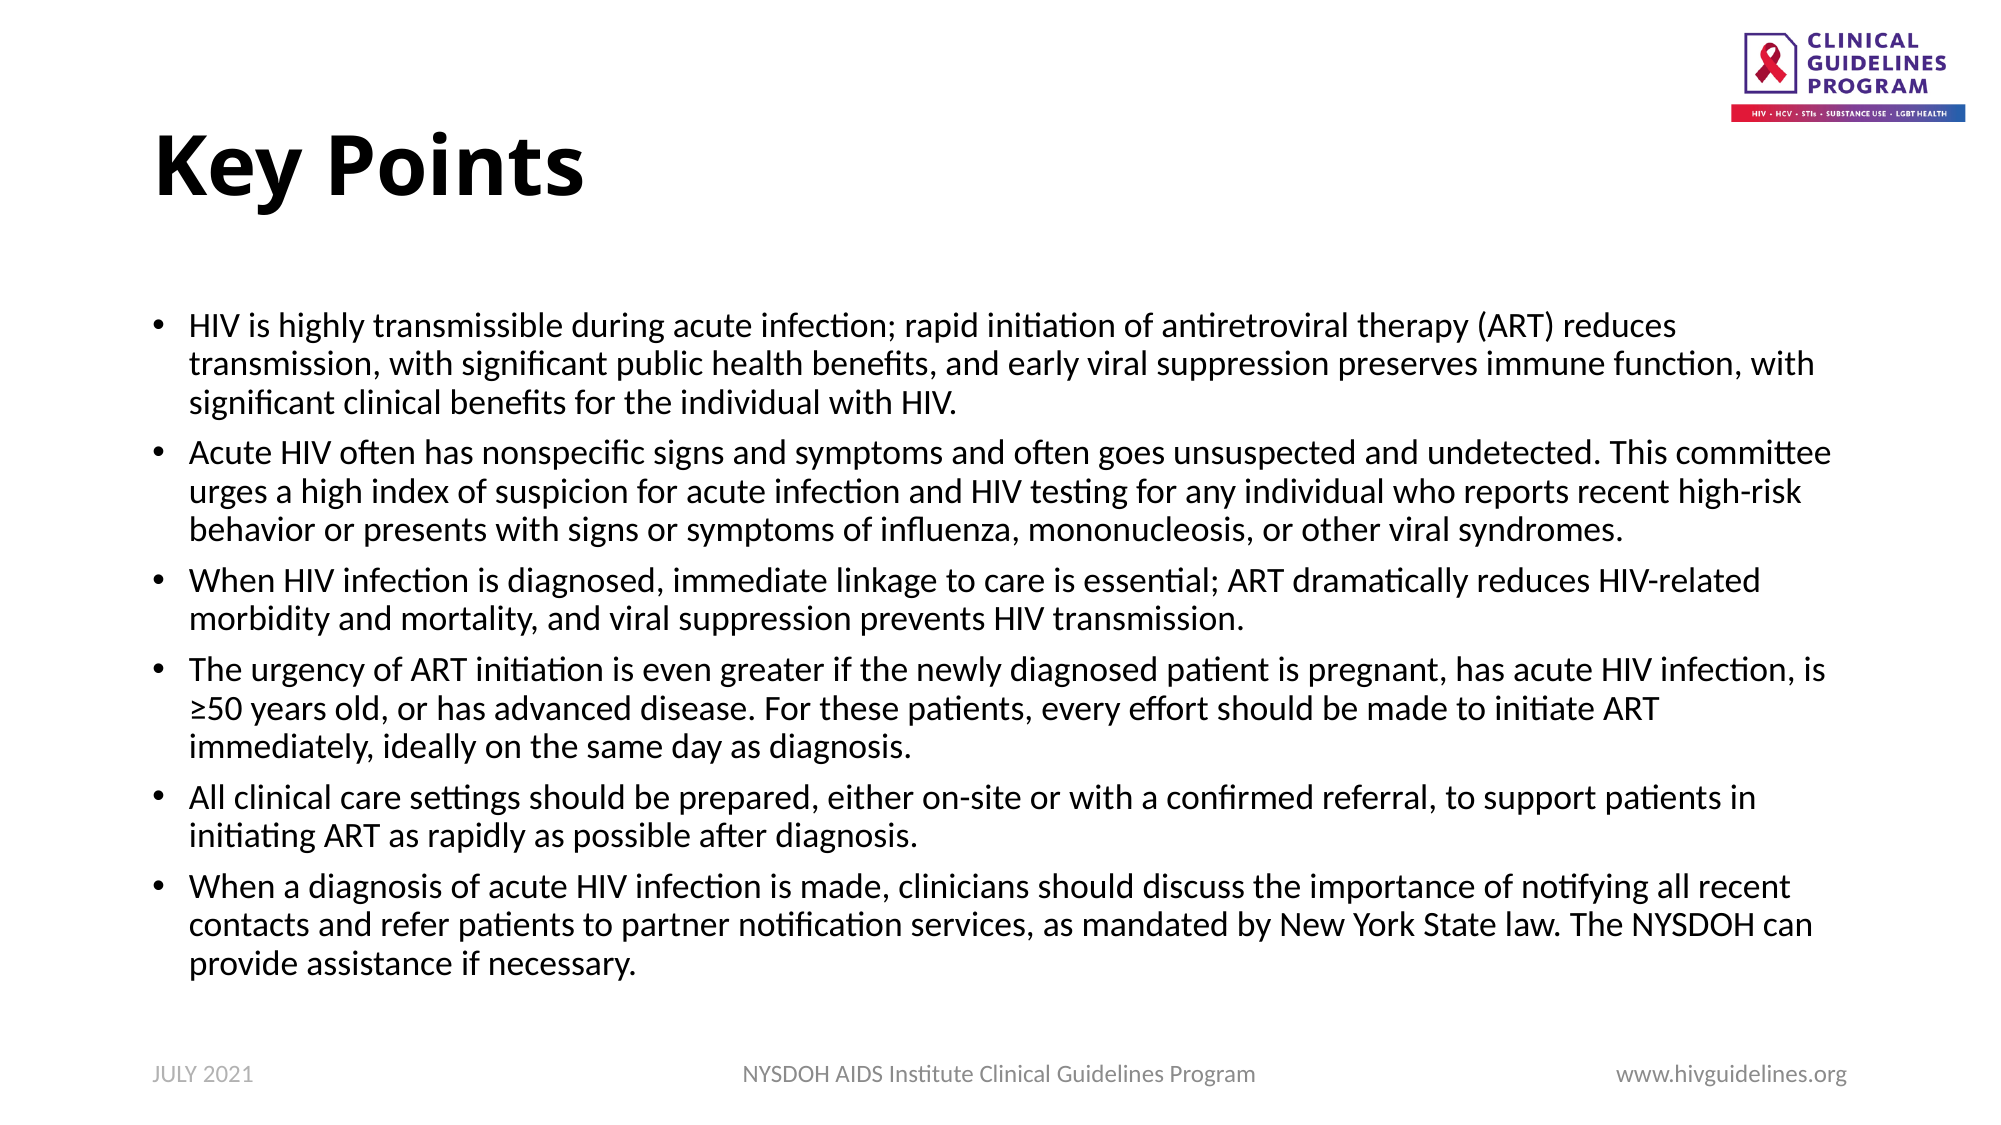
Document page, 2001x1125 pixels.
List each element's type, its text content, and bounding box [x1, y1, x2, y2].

slide_number www.hivguidelines.org [1412, 1042, 1863, 1103]
list HIV is highly transmissible during acute infection; rapid initiation of antiretroviral therapy (ART) reduces transmission, with significant public health benefits, and early viral suppression preserves immune function, with significant clinical benefits for the individual with HIV. Acute HIV often has nonspecific signs and symptoms and often goes unsuspected and undetected. This committee urges a high index of suspicion for acute infection and HIV testing for any individual who reports recent high-risk behavior or presents with signs or symptoms of influenza, mononucleosis, or other viral syndromes. When HIV infection is diagnosed, immediate linkage to care is essential; ART dramatically reduces HIV-related morbidity and mortality, and viral suppression prevents HIV transmission. The urgency of ART initiation is even greater if the newly diagnosed patient is pregnant, has acute HIV infection, is ≥50 years old, or has advanced disease. For these patients, every effort should be made to initiate ART immediately, ideally on the same day as diagnosis. All clinical care settings should be prepared, either on-site or with a confirmed referral, to support patients in initiating ART as rapidly as possible after diagnosis. When a diagnosis of acute HIV infection is made, clinicians should discuss the importance of notifying all recent contacts and refer patients to partner notification services, as mandated by New York State law. The NYSDOH can provide assistance if necessary. [137, 299, 1863, 1014]
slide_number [137, 1042, 588, 1103]
picture [1731, 20, 1966, 122]
footer NYSDOH AIDS Institute Clinical Guidelines Program [662, 1042, 1338, 1103]
title Key Points [137, 59, 1863, 278]
